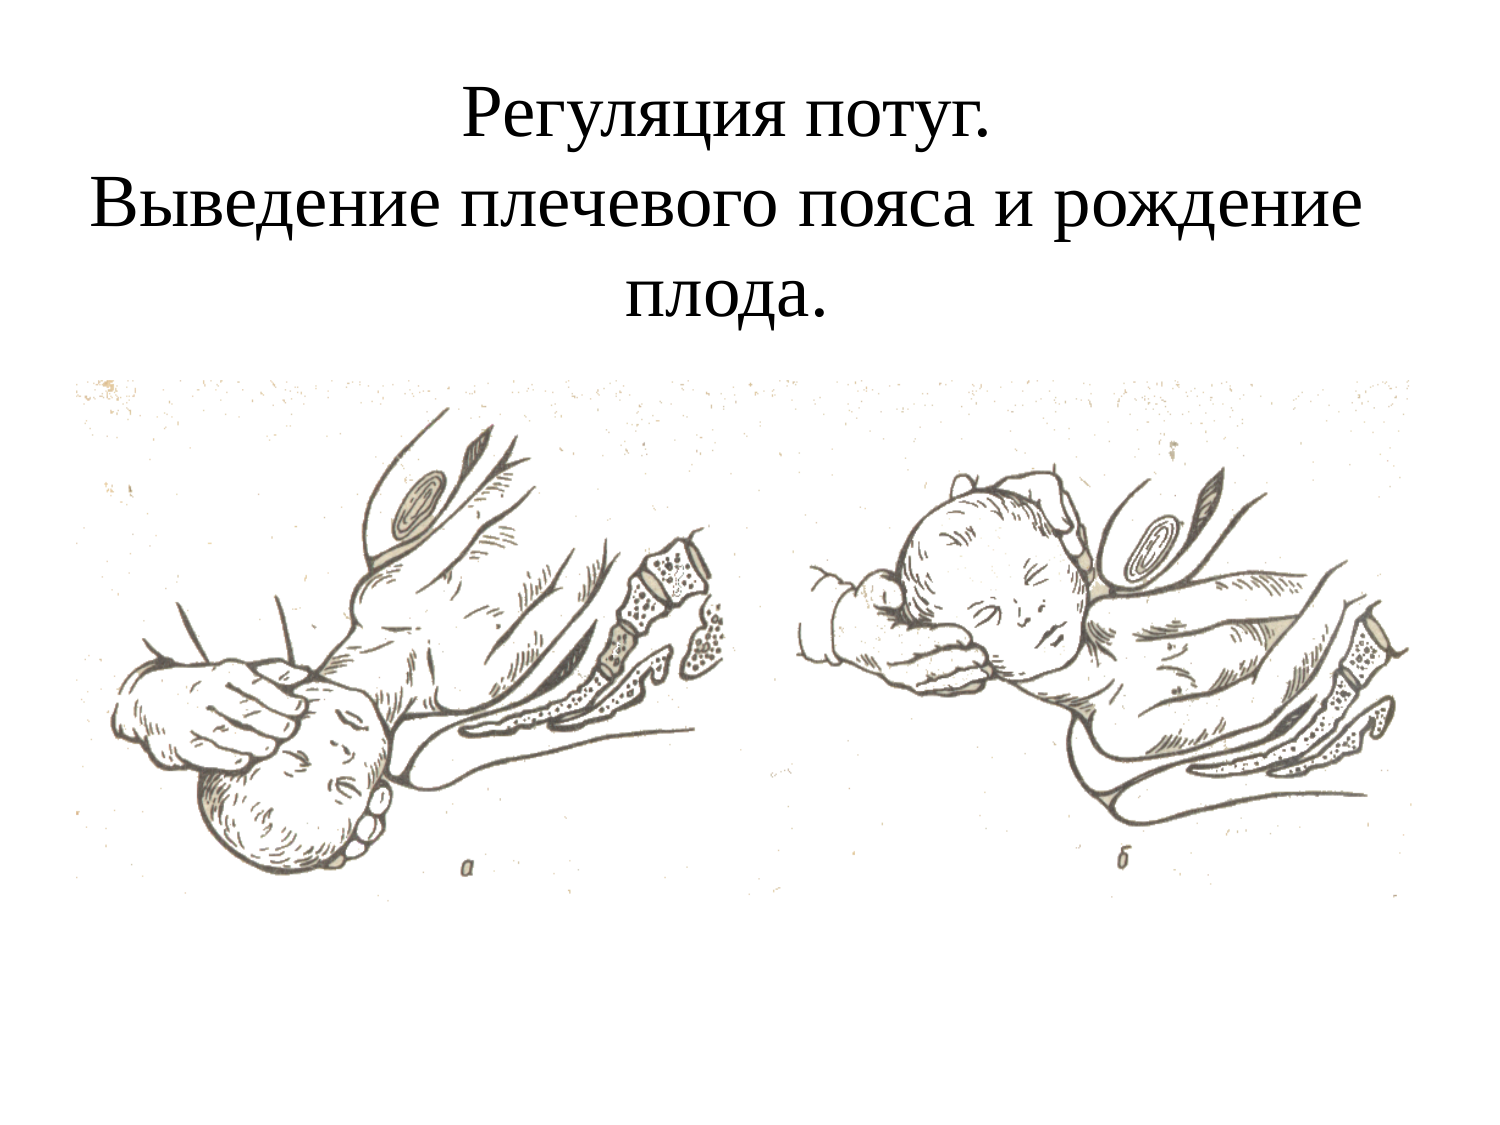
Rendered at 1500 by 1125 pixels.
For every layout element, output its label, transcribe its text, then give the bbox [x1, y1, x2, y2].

title Регуляция потуг. Выведение плечевого пояса и рождение плода. [29, 66, 1426, 327]
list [74, 378, 1426, 918]
